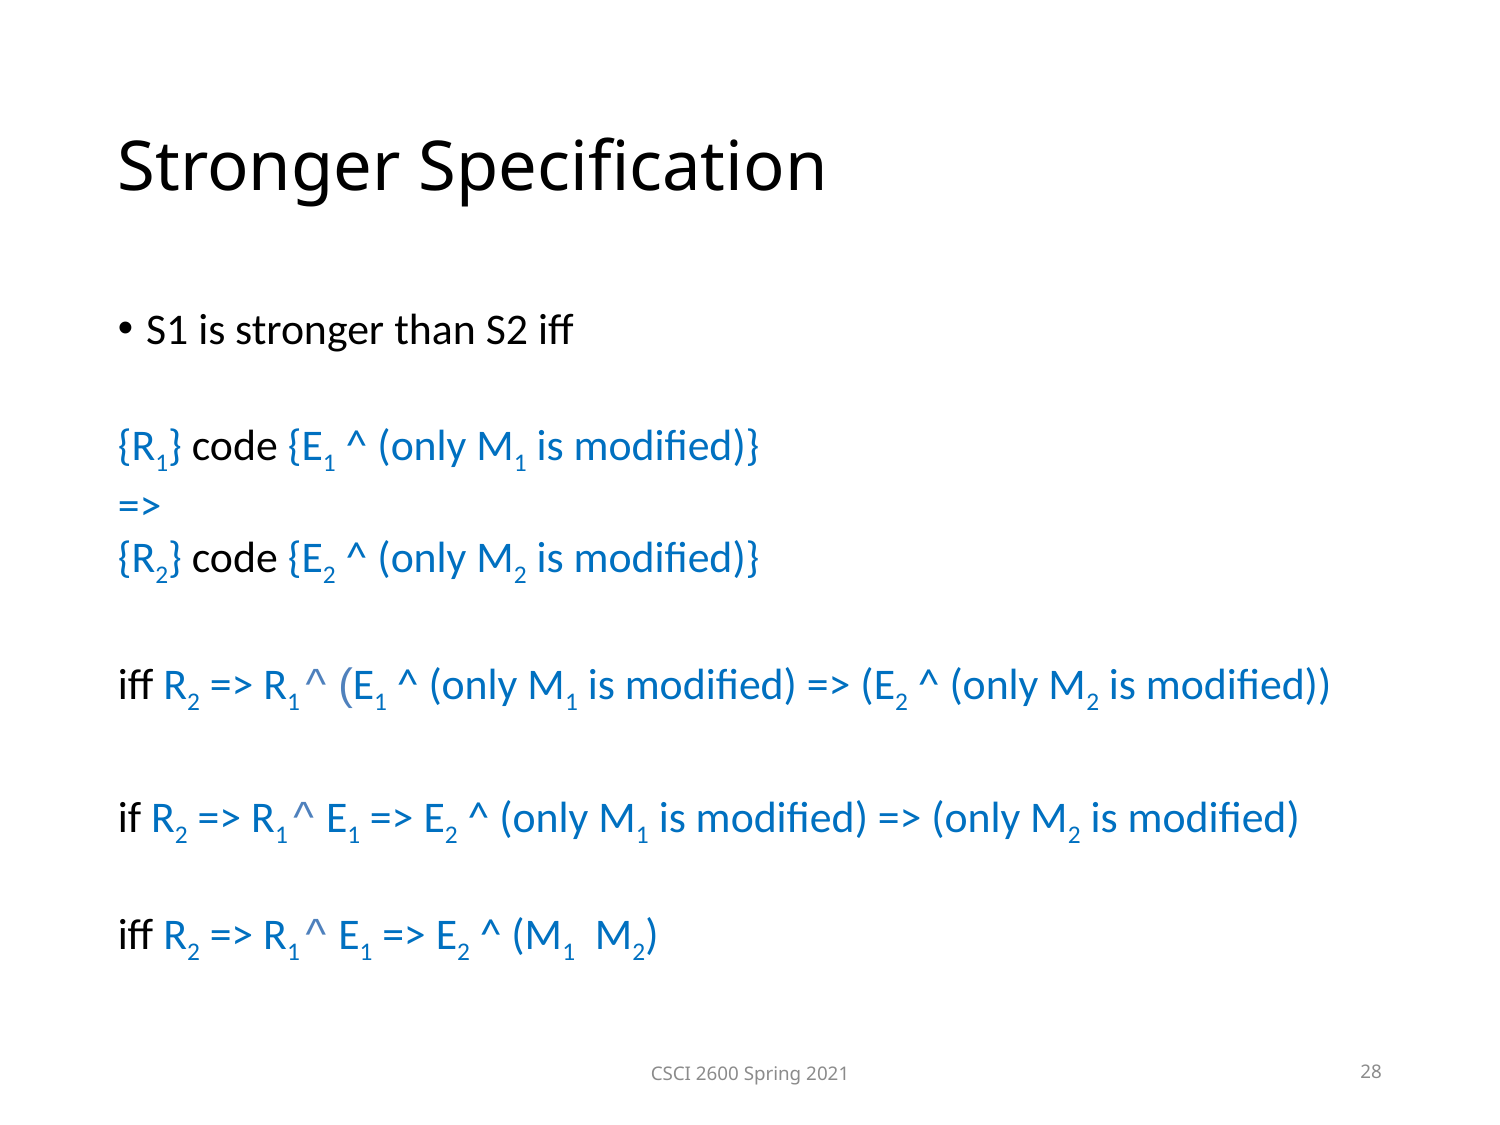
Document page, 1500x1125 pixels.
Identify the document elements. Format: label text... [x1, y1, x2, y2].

text_box CSCI 2600 Spring 2021 [496, 1042, 1003, 1103]
text_box 28 [1059, 1042, 1397, 1103]
text_box Stronger Specification [103, 59, 1397, 278]
